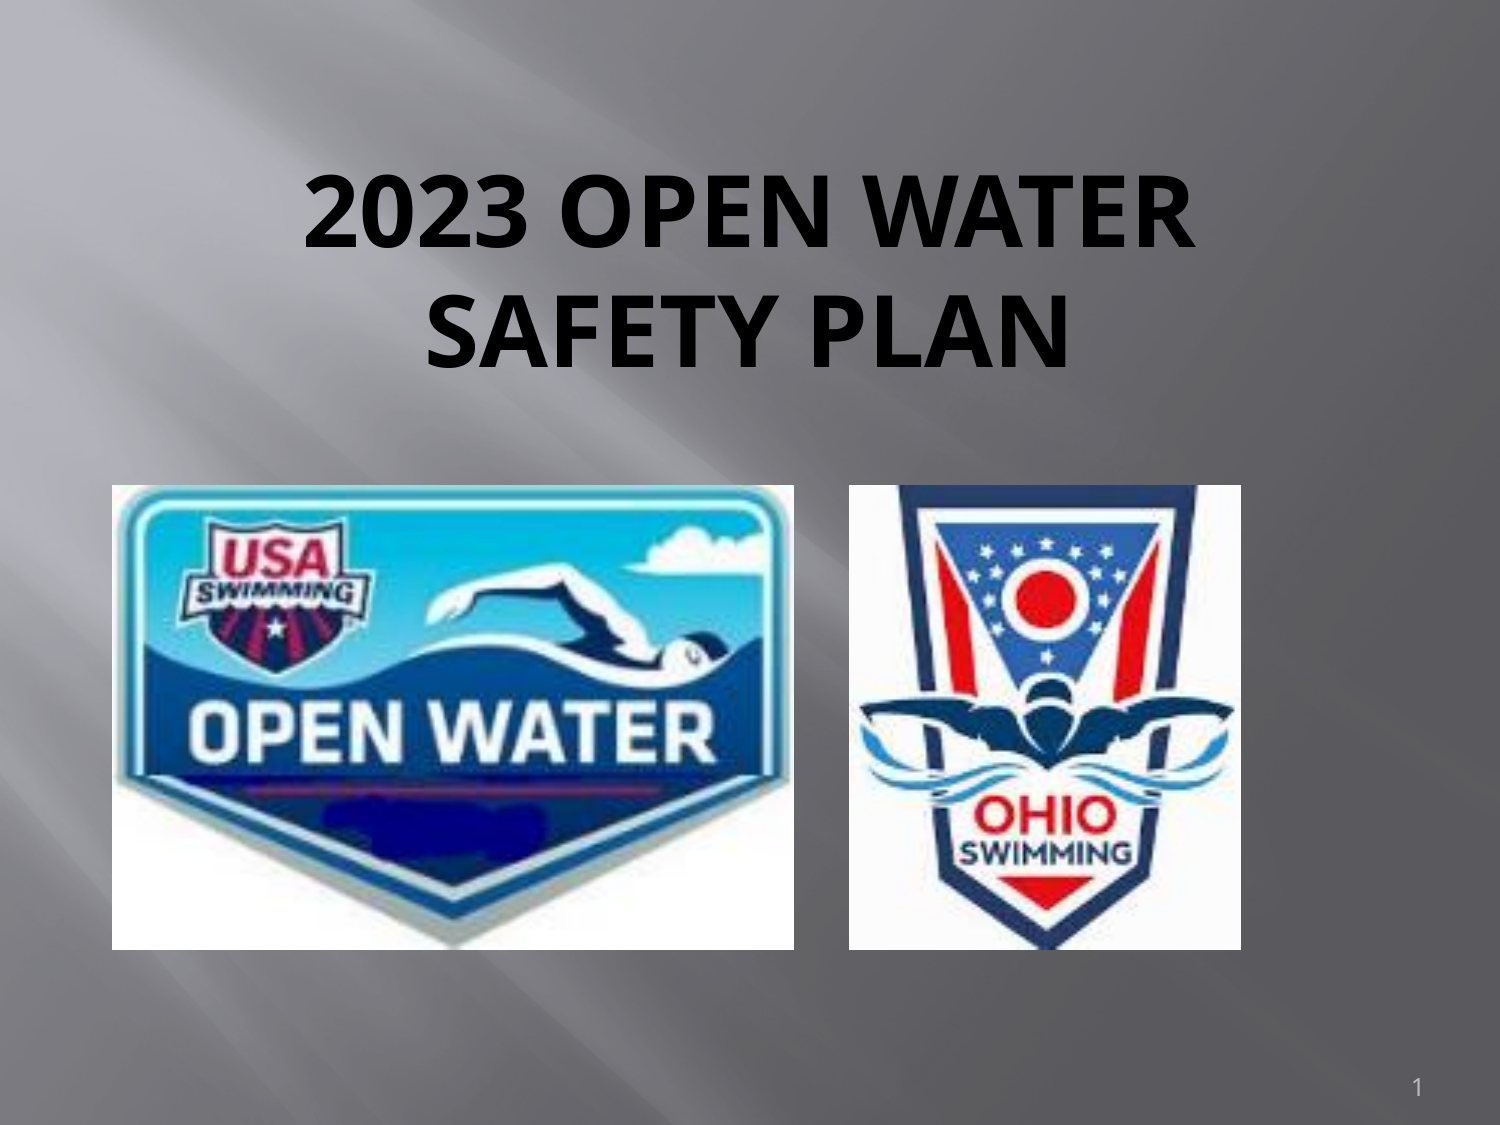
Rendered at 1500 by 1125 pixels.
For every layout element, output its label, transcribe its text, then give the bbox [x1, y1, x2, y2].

picture [849, 485, 1241, 951]
title 2023 Open Water Safety Plan [75, 125, 1425, 388]
slide_number 1 [1299, 1052, 1425, 1113]
picture [112, 485, 794, 951]
